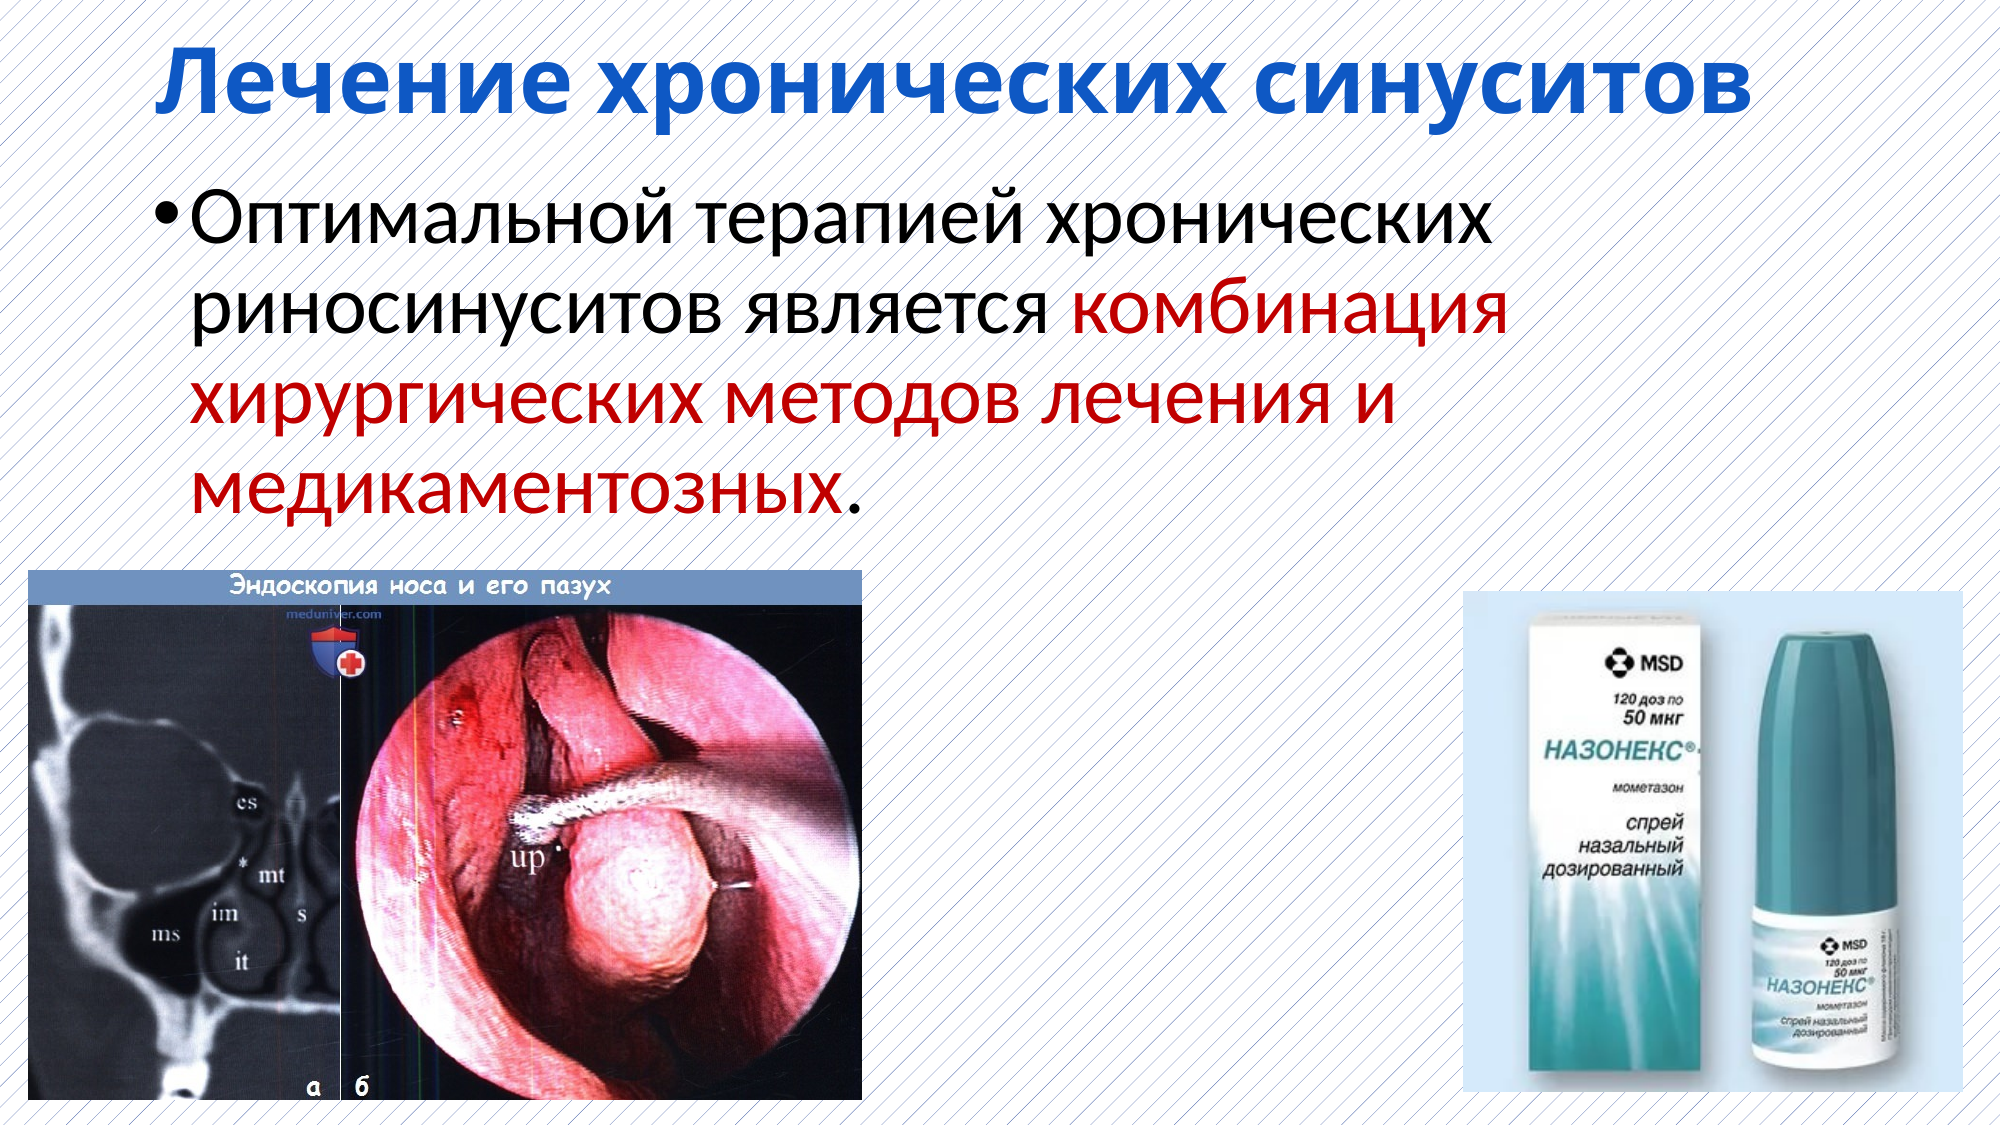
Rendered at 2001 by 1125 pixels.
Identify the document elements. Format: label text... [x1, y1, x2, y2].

picture [1462, 591, 1964, 1092]
picture [28, 570, 862, 1100]
list Оптимальной терапией хронических риносинуситов является комбинация хирургических методов лечения и медикаментозных. [137, 164, 1918, 1085]
title Лечение хронических синуситов [140, 0, 1964, 278]
